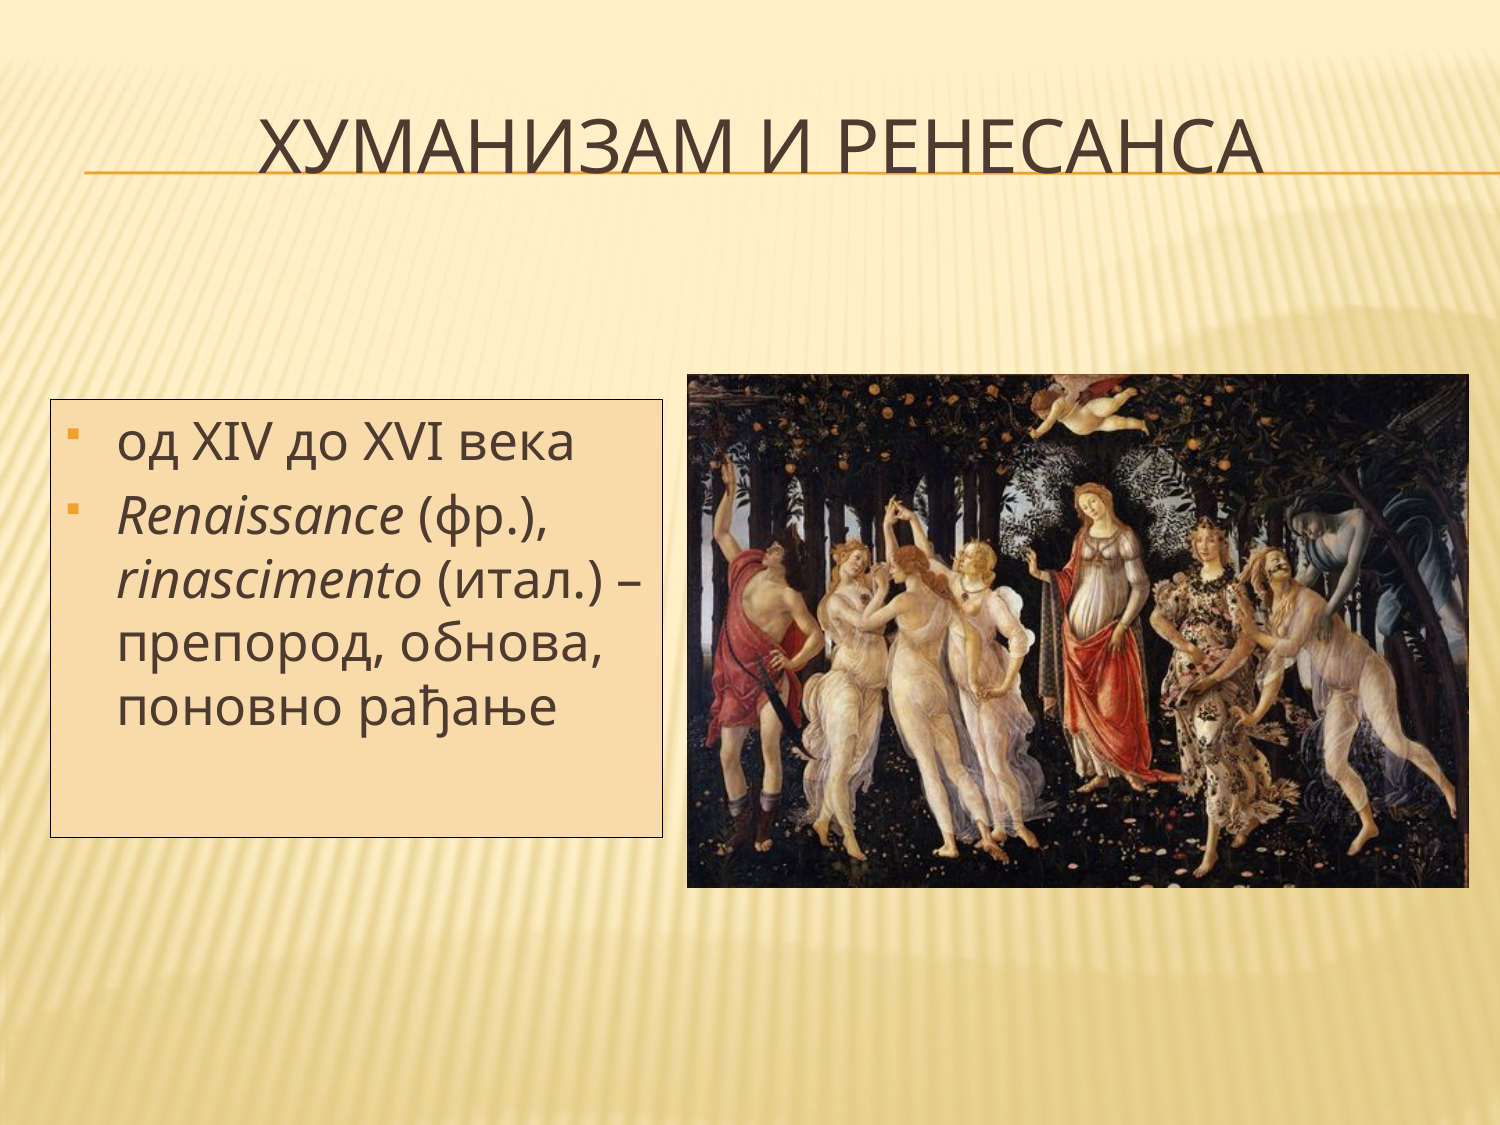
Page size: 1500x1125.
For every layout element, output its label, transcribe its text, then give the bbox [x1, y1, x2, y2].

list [687, 374, 1470, 888]
title Хуманизам и ренесанса [49, 75, 1475, 213]
list од XIV до XVI века Renaissance (фр.), rinascimento (итал.) – препород, обнова, поновно рађање [50, 399, 663, 838]
